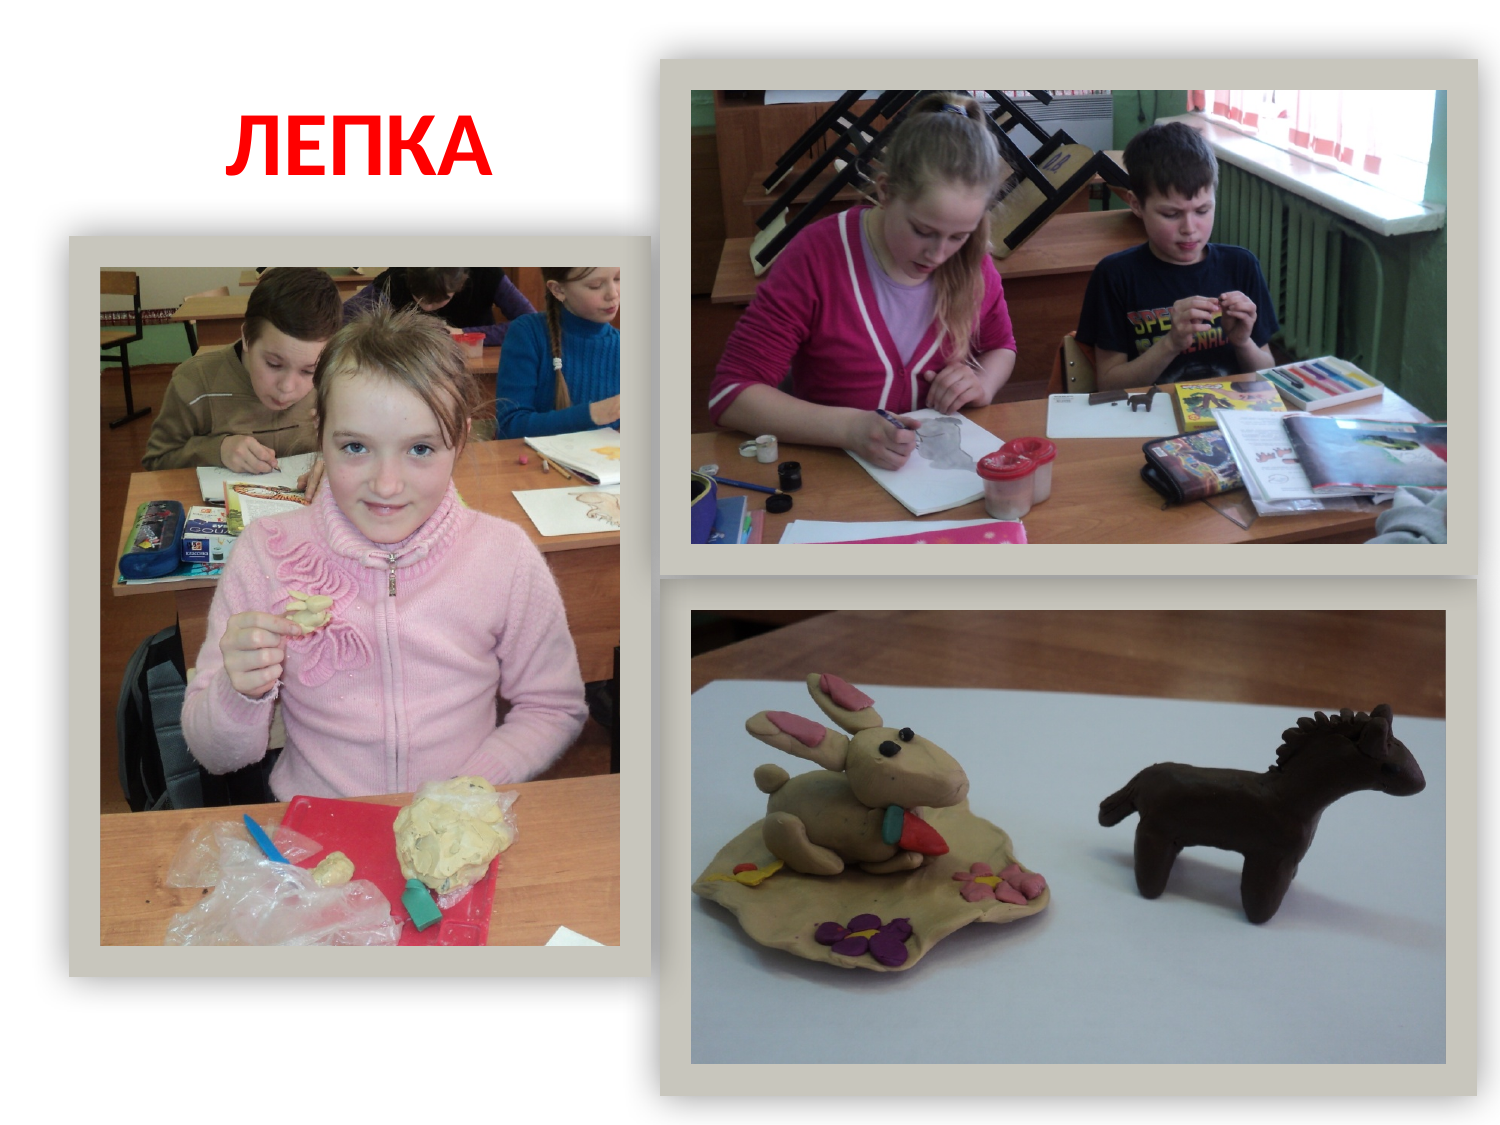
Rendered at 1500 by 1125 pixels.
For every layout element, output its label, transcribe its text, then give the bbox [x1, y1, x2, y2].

title ЛЕПКА [75, 45, 644, 212]
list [690, 609, 1446, 1065]
picture [690, 89, 1448, 544]
picture [100, 266, 621, 947]
